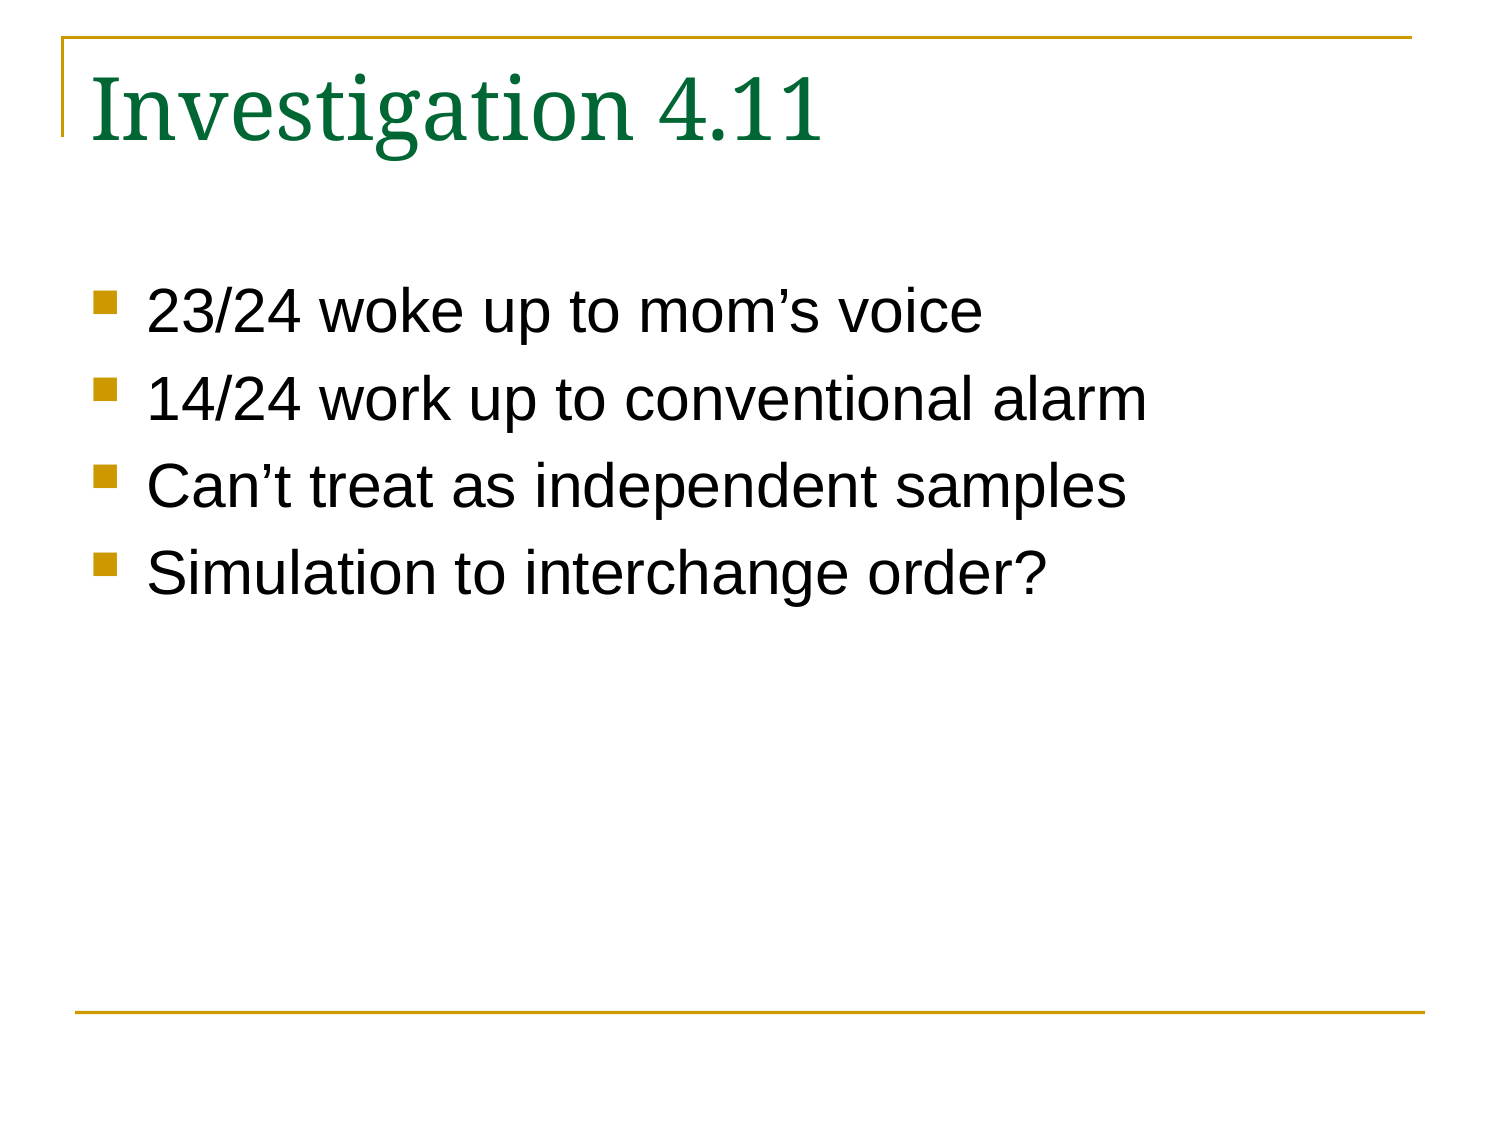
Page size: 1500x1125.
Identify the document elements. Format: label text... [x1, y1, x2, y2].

title Investigation 4.11 [75, 45, 1425, 233]
list 23/24 woke up to mom’s voice 14/24 work up to conventional alarm Can’t treat as independent samples Simulation to interchange order? [75, 262, 1425, 1006]
